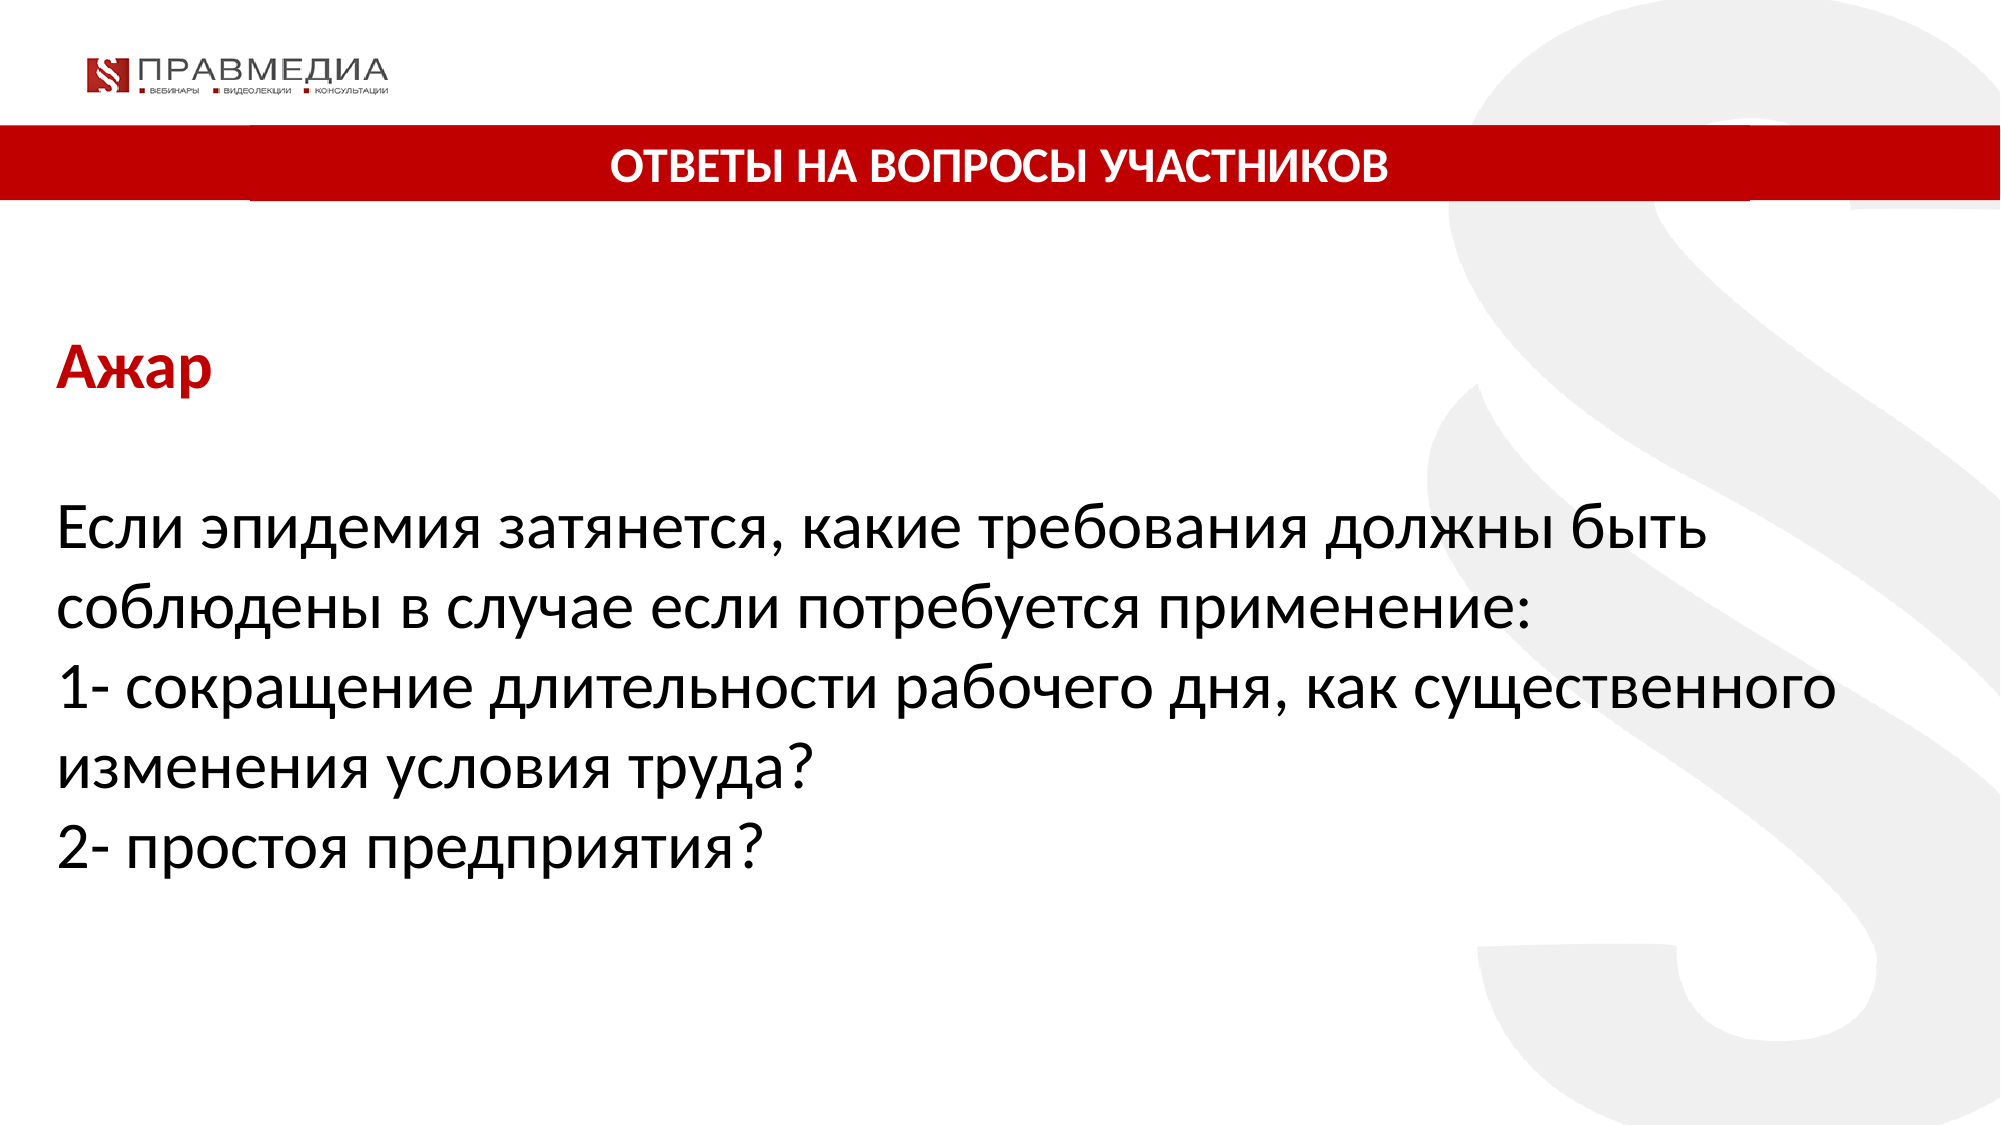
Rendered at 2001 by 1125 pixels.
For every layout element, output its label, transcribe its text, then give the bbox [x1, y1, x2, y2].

text_box Ажар Если эпидемия затянется, какие требования должны быть соблюдены в случае если потребуется применение: 1- сокращение длительности рабочего дня, как существенного изменения условия труда? 2- простоя предприятия? [41, 314, 1897, 889]
picture [0, 0, 2001, 1125]
text_box ОТВЕТЫ НА ВОПРОСЫ УЧАСТНИКОВ [0, 125, 2000, 201]
